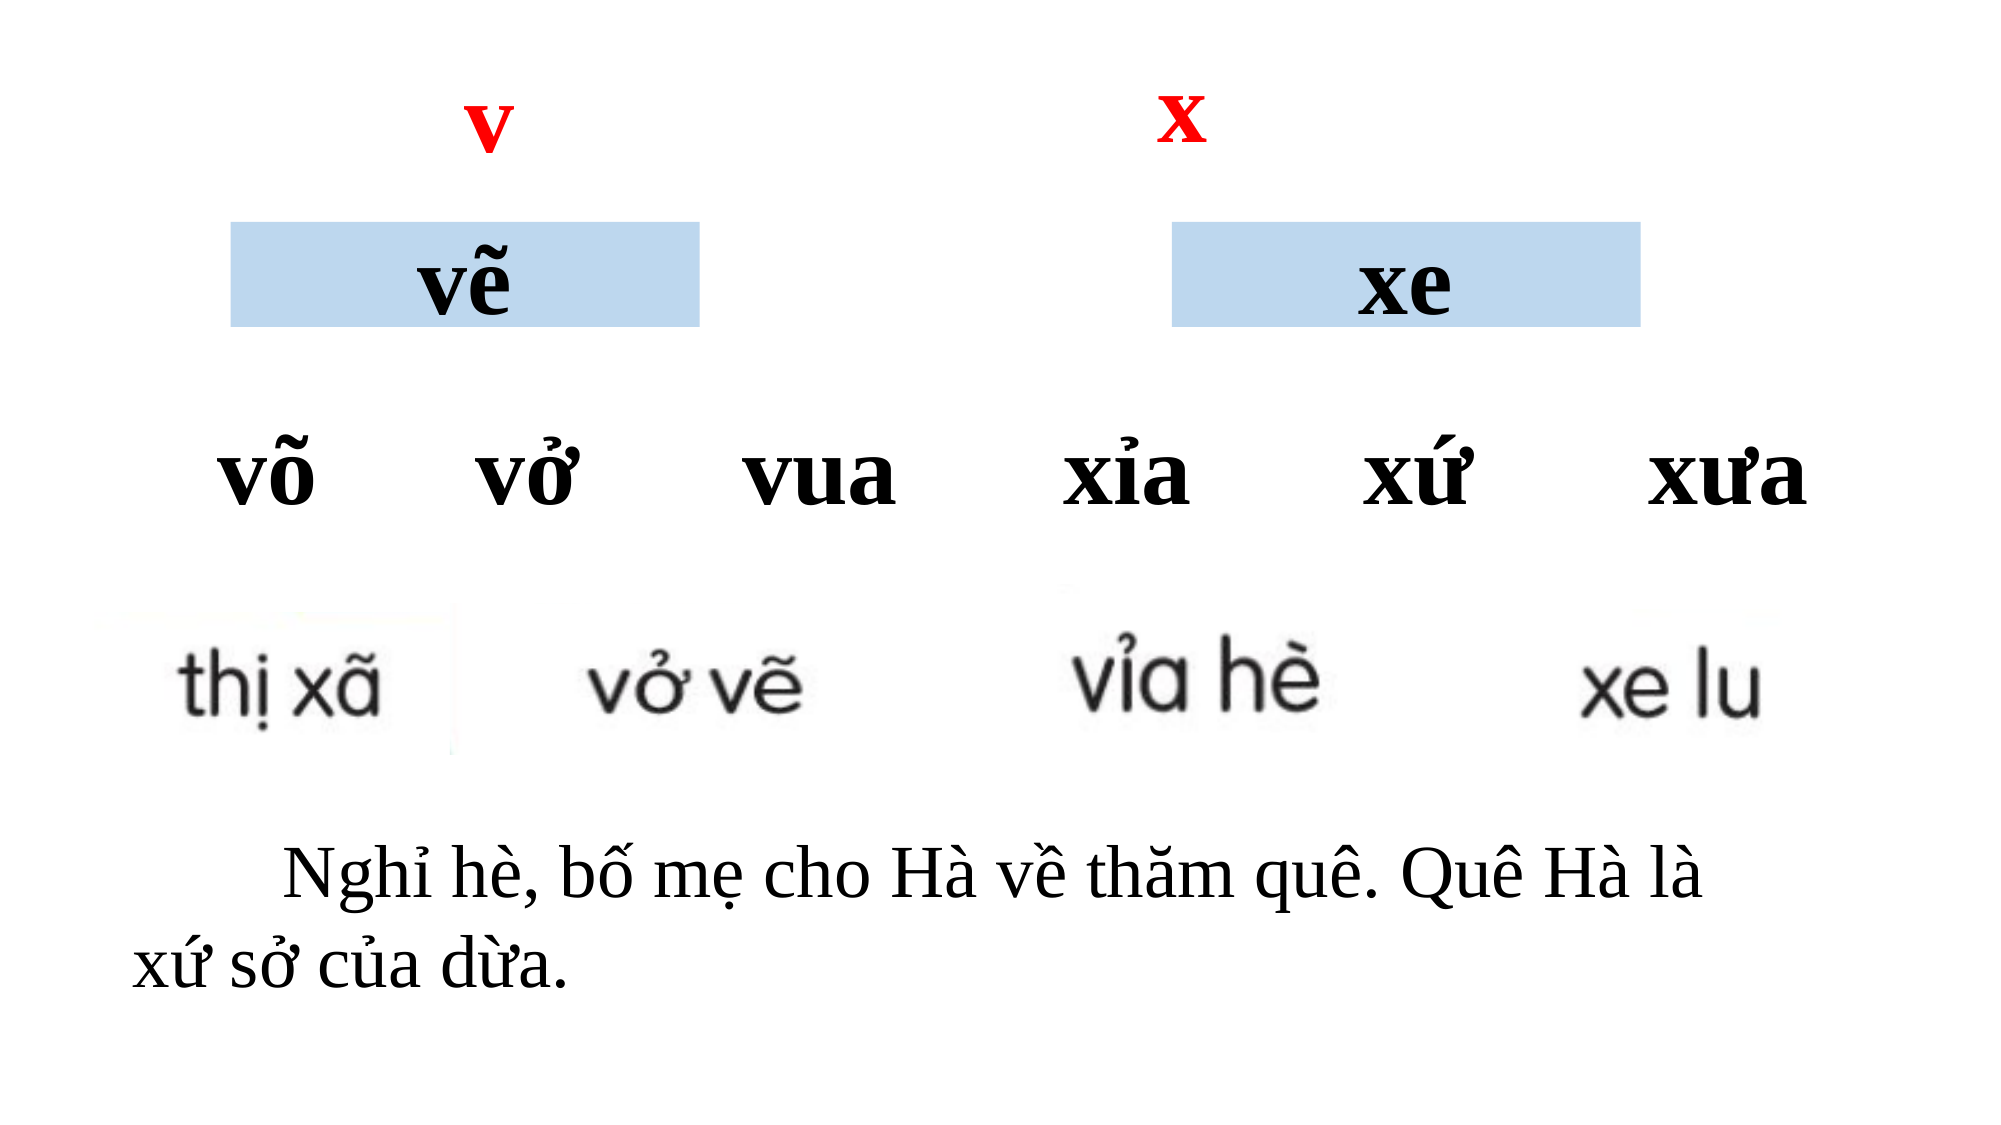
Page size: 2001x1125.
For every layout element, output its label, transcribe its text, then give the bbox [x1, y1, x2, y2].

text_box võ [168, 396, 367, 532]
picture [933, 584, 1864, 756]
picture [29, 602, 931, 755]
text_box vua [697, 396, 942, 532]
text_box vở [404, 396, 652, 532]
text_box xỉa [1016, 396, 1238, 532]
text_box vẽ [230, 221, 701, 328]
text_box xưa [1581, 396, 1877, 532]
text_box xe [1171, 221, 1642, 328]
text_box xứ [1316, 396, 1520, 532]
text_box Nghỉ hè, bố mẹ cho Hà về thăm quê. Quê Hà là xứ sở của dừa. [118, 814, 1764, 1010]
text_box v [449, 44, 1190, 180]
text_box x [1142, 34, 1883, 170]
